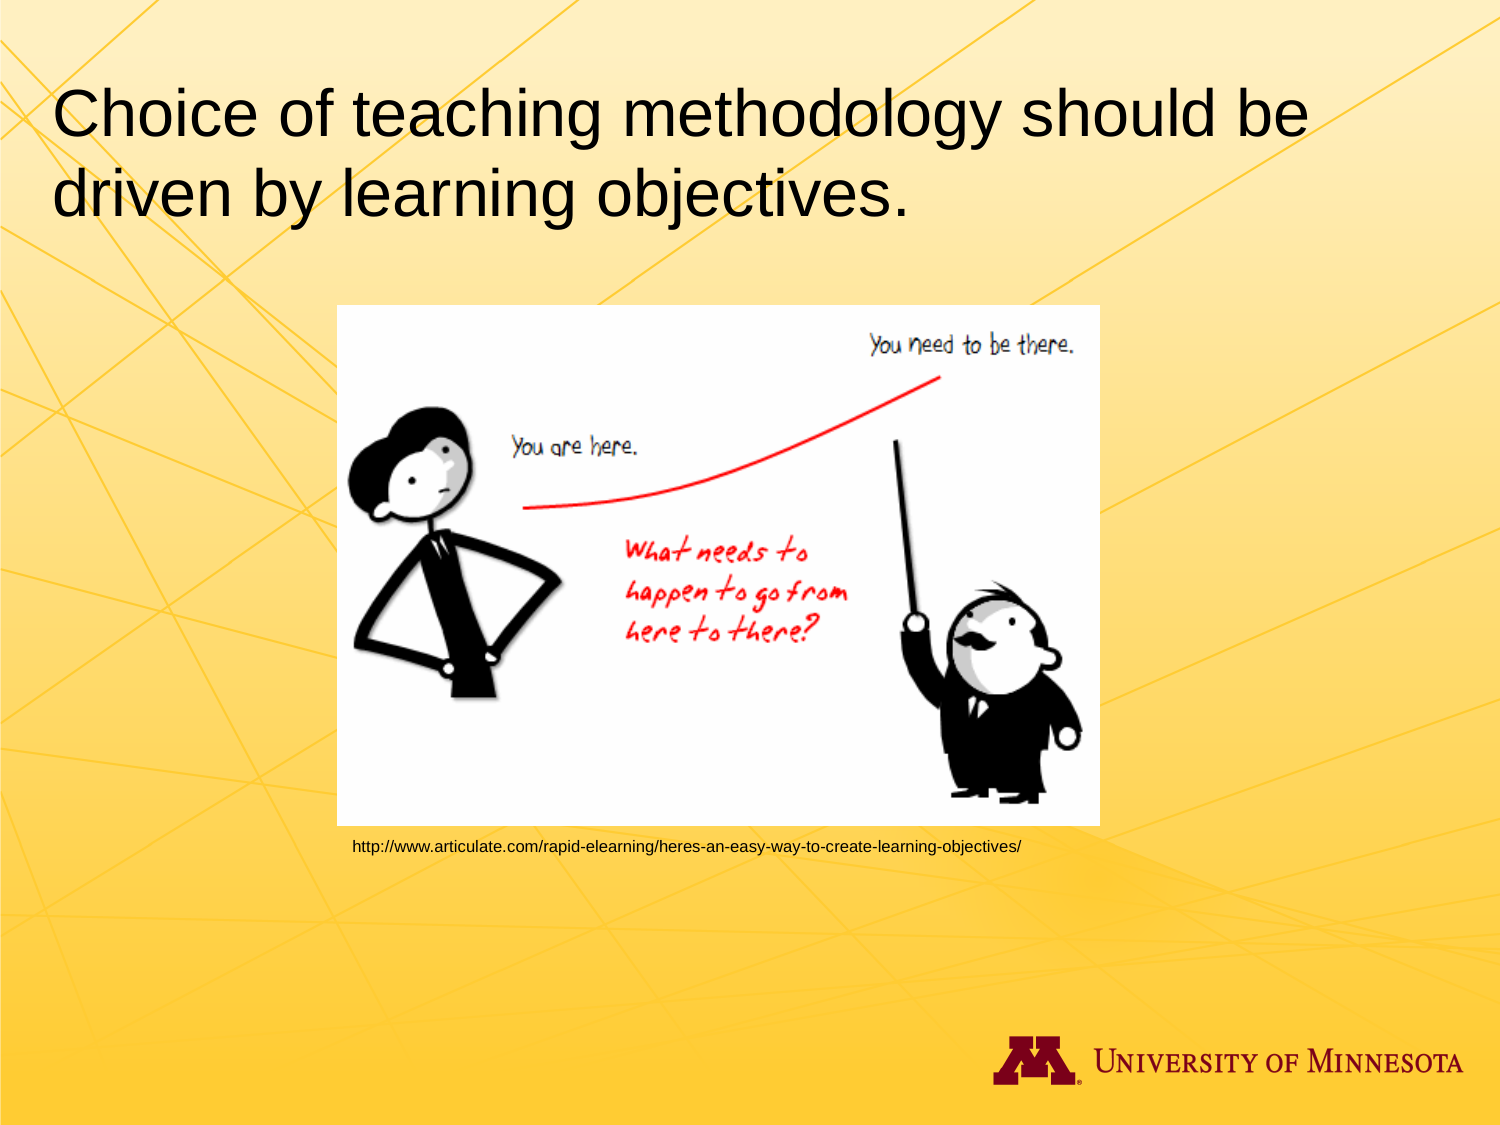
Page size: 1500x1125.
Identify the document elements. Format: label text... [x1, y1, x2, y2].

picture [0, 0, 1500, 1125]
text_box http://www.articulate.com/rapid-elearning/heres-an-easy-way-to-create-learning-objectives/ [337, 834, 1075, 864]
list Choice of teaching methodology should be driven by learning objectives. [37, 62, 1463, 788]
